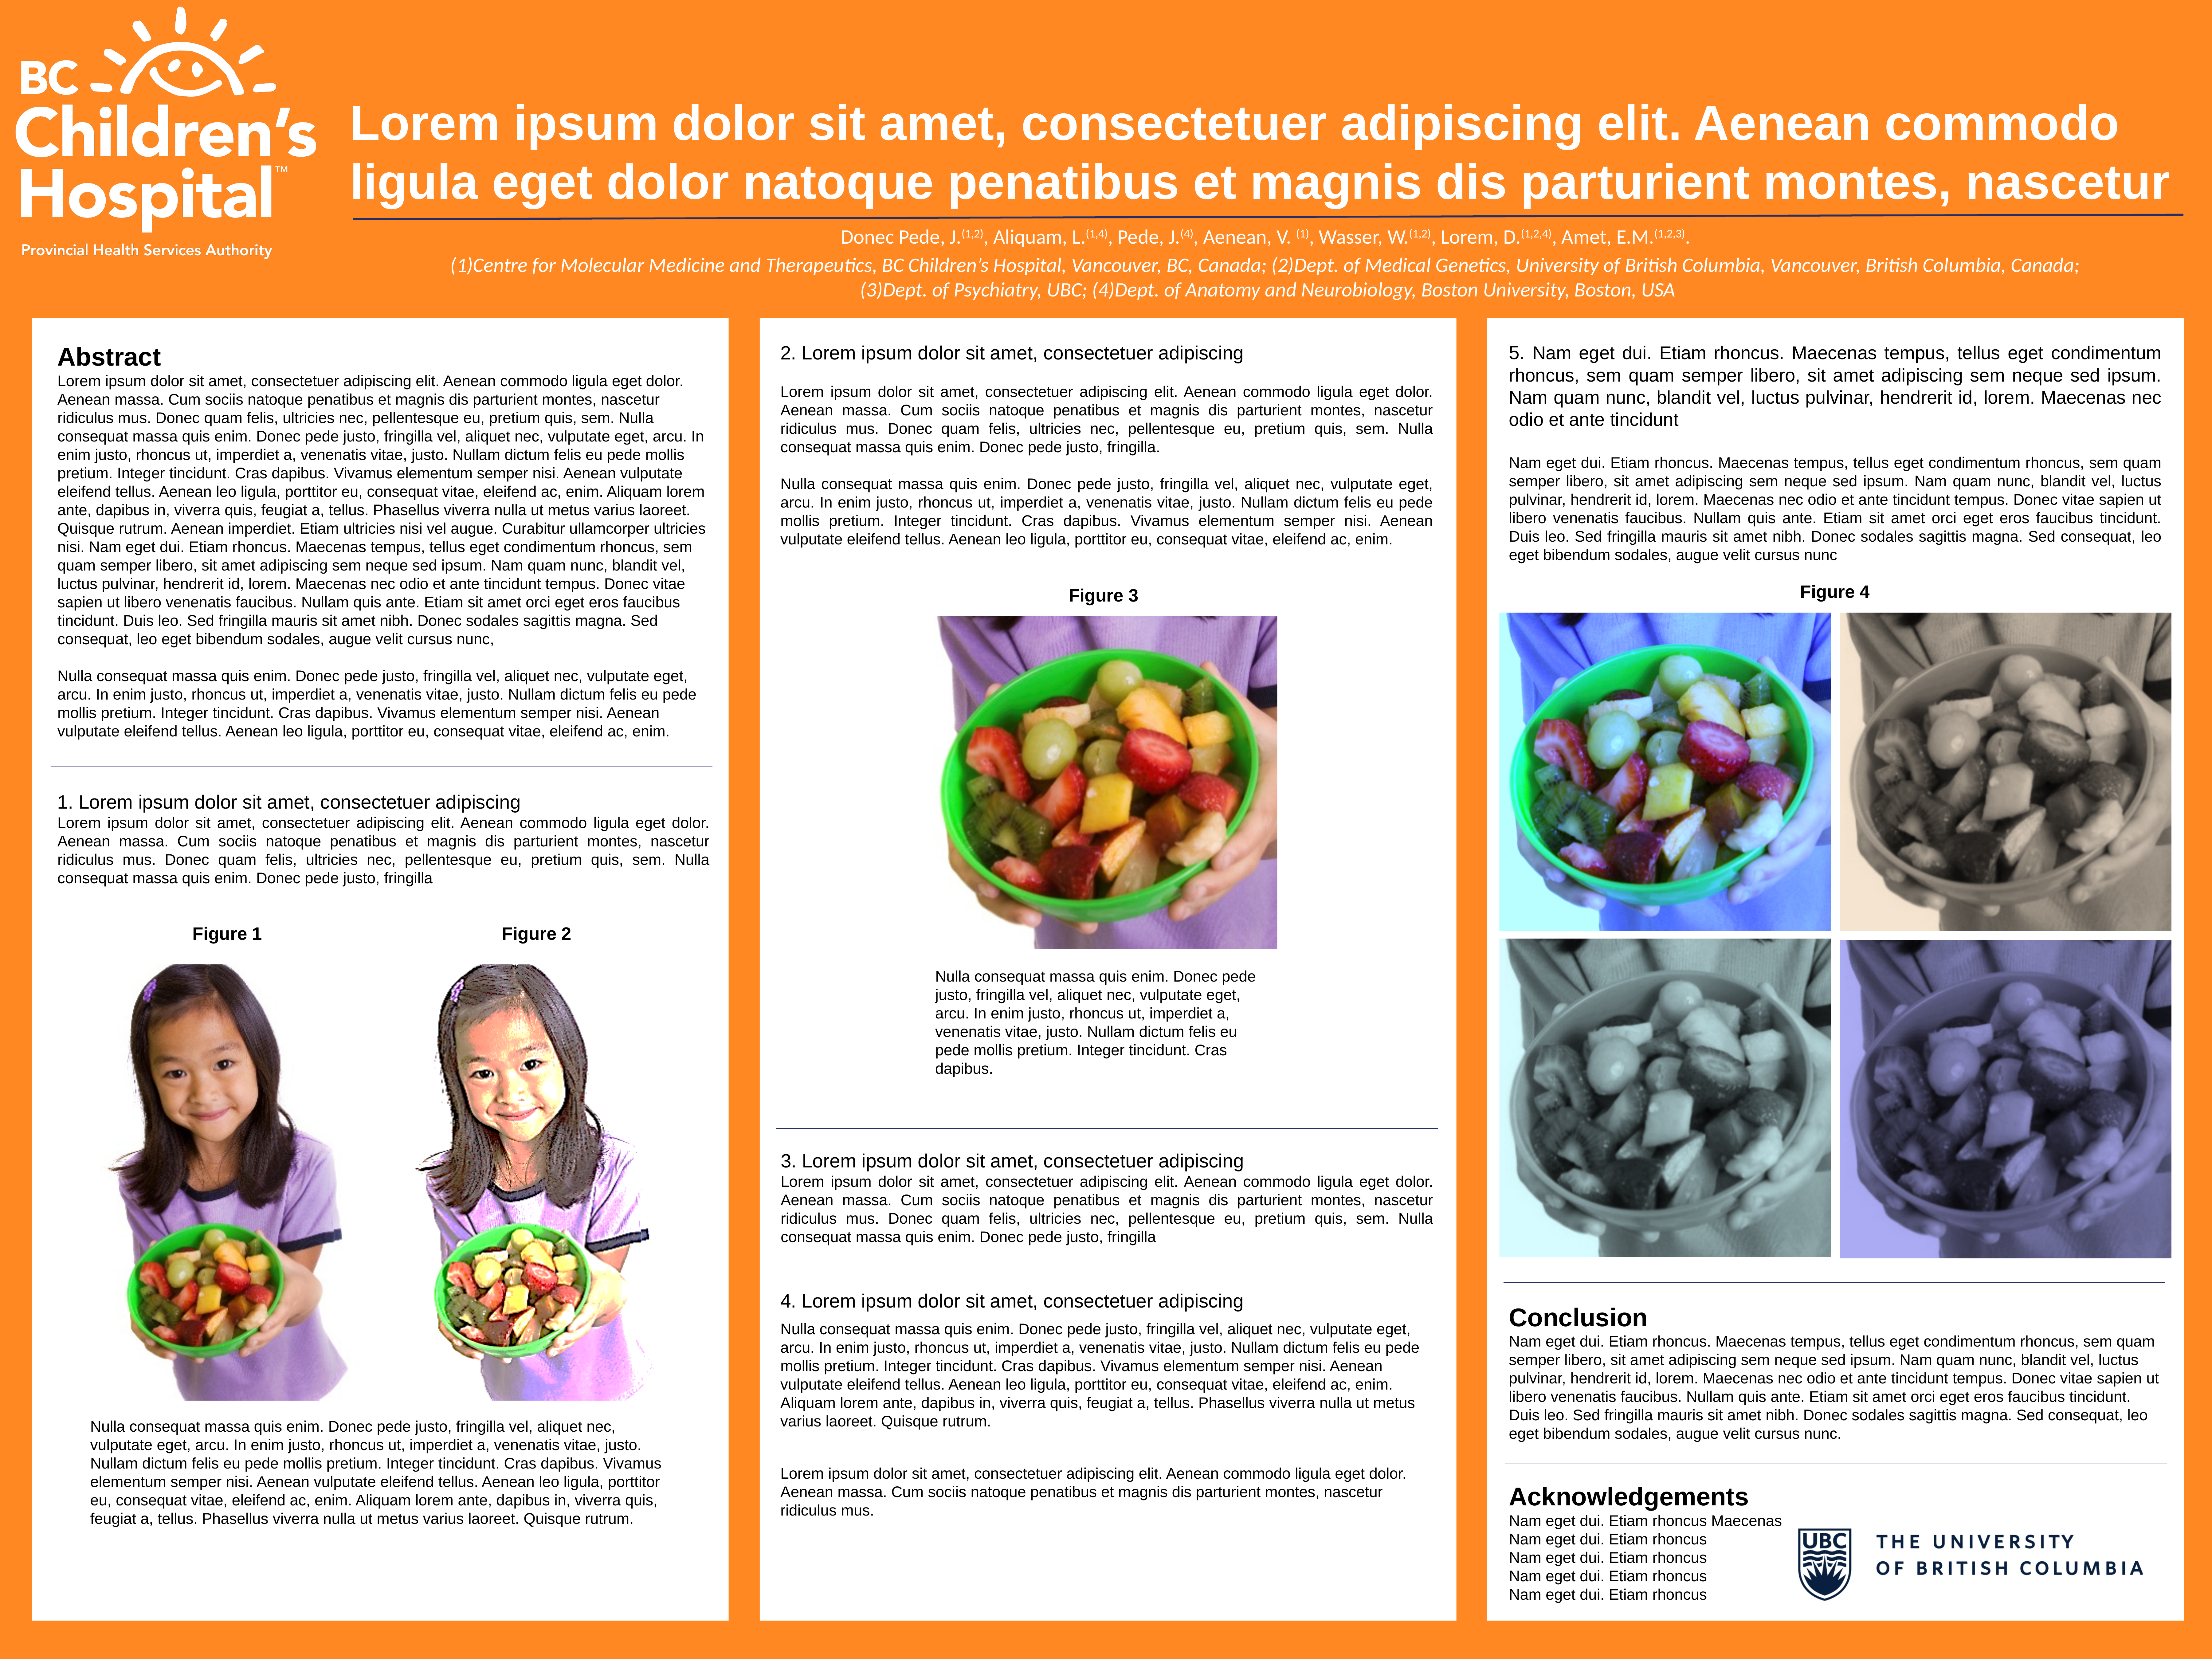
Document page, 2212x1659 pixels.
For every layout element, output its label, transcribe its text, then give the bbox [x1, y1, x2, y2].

text_box Donec Pede, J.(1,2), Aliquam, L.(1,4), Pede, J.(4), Aenean, V. (1), Wasser, W.(1,2), Lorem, D.(1,2,4), Amet, E.M.(1,2,3). (1)Centre for Molecular Medicine and Therapeutics, BC Children’s Hospital, Vancouver, BC, Canada; (2)Dept. of Medical Genetics, University of British Columbia, Vancouver, British Columbia, Canada; (3)Dept. of Psychiatry, UBC; (4)Dept. of Anatomy and Neurobiology, Boston University, Boston, USA [345, 221, 2183, 303]
text_box Abstract Lorem ipsum dolor sit amet, consectetuer adipiscing elit. Aenean commodo ligula eget dolor. Aenean massa. Cum sociis natoque penatibus et magnis dis parturient montes, nascetur ridiculus mus. Donec quam felis, ultricies nec, pellentesque eu, pretium quis, sem. Nulla consequat massa quis enim. Donec pede justo, fringilla vel, aliquet nec, vulputate eget, arcu. In enim justo, rhoncus ut, imperdiet a, venenatis vitae, justo. Nullam dictum felis eu pede mollis pretium. Integer tincidunt. Cras dapibus. Vivamus elementum semper nisi. Aenean vulputate eleifend tellus. Aenean leo ligula, porttitor eu, consequat vitae, eleifend ac, enim. Aliquam lorem ante, dapibus in, viverra quis, feugiat a, tellus. Phasellus viverra nulla ut metus varius laoreet. Quisque rutrum. Aenean imperdiet. Etiam ultricies nisi vel augue. Curabitur ullamcorper ultricies nisi. Nam eget dui. Etiam rhoncus. Maecenas tempus, tellus eget condimentum rhoncus, sem quam semper libero, sit amet adipiscing sem neque sed ipsum. Nam quam nunc, blandit vel, luctus pulvinar, hendrerit id, lorem. Maecenas nec odio et ante tincidunt tempus. Donec vitae sapien ut libero venenatis faucibus. Nullam quis ante. Etiam sit amet orci eget eros faucibus tincidunt. Duis leo. Sed fringilla mauris sit amet nibh. Donec sodales sagittis magna. Sed consequat, leo eget bibendum sodales, augue velit cursus nunc, Nulla consequat massa quis enim. Donec pede justo, fringilla vel, aliquet nec, vulputate eget, arcu. In enim justo, rhoncus ut, imperdiet a, venenatis vitae, justo. Nullam dictum felis eu pede mollis pretium. Integer tincidunt. Cras dapibus. Vivamus elementum semper nisi. Aenean vulputate eleifend tellus. Aenean leo ligula, porttitor eu, consequat vitae, eleifend ac, enim. [52, 338, 715, 742]
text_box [1495, 577, 2175, 1258]
text_box 2. Lorem ipsum dolor sit amet, consectetuer adipiscing Lorem ipsum dolor sit amet, consectetuer adipiscing elit. Aenean commodo ligula eget dolor. Aenean massa. Cum sociis natoque penatibus et magnis dis parturient montes, nascetur ridiculus mus. Donec quam felis, ultricies nec, pellentesque eu, pretium quis, sem. Nulla consequat massa quis enim. Donec pede justo, fringilla. Nulla consequat massa quis enim. Donec pede justo, fringilla vel, aliquet nec, vulputate eget, arcu. In enim justo, rhoncus ut, imperdiet a, venenatis vitae, justo. Nullam dictum felis eu pede mollis pretium. Integer tincidunt. Cras dapibus. Vivamus elementum semper nisi. Aenean vulputate eleifend tellus. Aenean leo ligula, porttitor eu, consequat vitae, eleifend ac, enim. [775, 338, 1438, 550]
text_box 3. Lorem ipsum dolor sit amet, consectetuer adipiscing Lorem ipsum dolor sit amet, consectetuer adipiscing elit. Aenean commodo ligula eget dolor. Aenean massa. Cum sociis natoque penatibus et magnis dis parturient montes, nascetur ridiculus mus. Donec quam felis, ultricies nec, pellentesque eu, pretium quis, sem. Nulla consequat massa quis enim. Donec pede justo, fringilla [775, 1146, 1438, 1248]
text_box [83, 919, 683, 1401]
text_box [1487, 318, 2184, 1621]
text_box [930, 581, 1277, 949]
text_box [353, 214, 2184, 219]
text_box 4. Lorem ipsum dolor sit amet, consectetuer adipiscing Nulla consequat massa quis enim. Donec pede justo, fringilla vel, aliquet nec, vulputate eget, arcu. In enim justo, rhoncus ut, imperdiet a, venenatis vitae, justo. Nullam dictum felis eu pede mollis pretium. Integer tincidunt. Cras dapibus. Vivamus elementum semper nisi. Aenean vulputate eleifend tellus. Aenean leo ligula, porttitor eu, consequat vitae, eleifend ac, enim. Aliquam lorem ante, dapibus in, viverra quis, feugiat a, tellus. Phasellus viverra nulla ut metus varius laoreet. Quisque rutrum. Lorem ipsum dolor sit amet, consectetuer adipiscing elit. Aenean commodo ligula eget dolor. Aenean massa. Cum sociis natoque penatibus et magnis dis parturient montes, nascetur ridiculus mus. [775, 1286, 1438, 1521]
text_box Lorem ipsum dolor sit amet, consectetuer adipiscing elit. Aenean commodo ligula eget dolor natoque penatibus et magnis dis parturient montes, nascetur [345, 88, 2183, 211]
text_box 1. Lorem ipsum dolor sit amet, consectetuer adipiscing Lorem ipsum dolor sit amet, consectetuer adipiscing elit. Aenean commodo ligula eget dolor. Aenean massa. Cum sociis natoque penatibus et magnis dis parturient montes, nascetur ridiculus mus. Donec quam felis, ultricies nec, pellentesque eu, pretium quis, sem. Nulla consequat massa quis enim. Donec pede justo, fringilla [52, 787, 715, 889]
picture [1798, 1528, 2157, 1603]
text_box Conclusion Nam eget dui. Etiam rhoncus. Maecenas tempus, tellus eget condimentum rhoncus, sem quam semper libero, sit amet adipiscing sem neque sed ipsum. Nam quam nunc, blandit vel, luctus pulvinar, hendrerit id, lorem. Maecenas nec odio et ante tincidunt tempus. Donec vitae sapien ut libero venenatis faucibus. Nullam quis ante. Etiam sit amet orci eget eros faucibus tincidunt. Duis leo. Sed fringilla mauris sit amet nibh. Donec sodales sagittis magna. Sed consequat, leo eget bibendum sodales, augue velit cursus nunc. [1504, 1298, 2167, 1445]
text_box [32, 318, 729, 1621]
text_box [759, 318, 1457, 1621]
text_box 5. Nam eget dui. Etiam rhoncus. Maecenas tempus, tellus eget condimentum rhoncus, sem quam semper libero, sit amet adipiscing sem neque sed ipsum. Nam quam nunc, blandit vel, luctus pulvinar, hendrerit id, lorem. Maecenas nec odio et ante tincidunt Nam eget dui. Etiam rhoncus. Maecenas tempus, tellus eget condimentum rhoncus, sem quam semper libero, sit amet adipiscing sem neque sed ipsum. Nam quam nunc, blandit vel, luctus pulvinar, hendrerit id, lorem. Maecenas nec odio et ante tincidunt tempus. Donec vitae sapien ut libero venenatis faucibus. Nullam quis ante. Etiam sit amet orci eget eros faucibus tincidunt. Duis leo. Sed fringilla mauris sit amet nibh. Donec sodales sagittis magna. Sed consequat, leo eget bibendum sodales, augue velit cursus nunc [1504, 338, 2167, 576]
text_box Nulla consequat massa quis enim. Donec pede justo, fringilla vel, aliquet nec, vulputate eget, arcu. In enim justo, rhoncus ut, imperdiet a, venenatis vitae, justo. Nullam dictum felis eu pede mollis pretium. Integer tincidunt. Cras dapibus. [930, 964, 1277, 1080]
picture [6, 0, 324, 266]
text_box Acknowledgements Nam eget dui. Etiam rhoncus Maecenas Nam eget dui. Etiam rhoncus Nam eget dui. Etiam rhoncus Nam eget dui. Etiam rhoncus Nam eget dui. Etiam rhoncus [1504, 1477, 1788, 1606]
text_box Nulla consequat massa quis enim. Donec pede justo, fringilla vel, aliquet nec, vulputate eget, arcu. In enim justo, rhoncus ut, imperdiet a, venenatis vitae, justo. Nullam dictum felis eu pede mollis pretium. Integer tincidunt. Cras dapibus. Vivamus elementum semper nisi. Aenean vulputate eleifend tellus. Aenean leo ligula, porttitor eu, consequat vitae, eleifend ac, enim. Aliquam lorem ante, dapibus in, viverra quis, feugiat a, tellus. Phasellus viverra nulla ut metus varius laoreet. Quisque rutrum. [85, 1414, 683, 1530]
